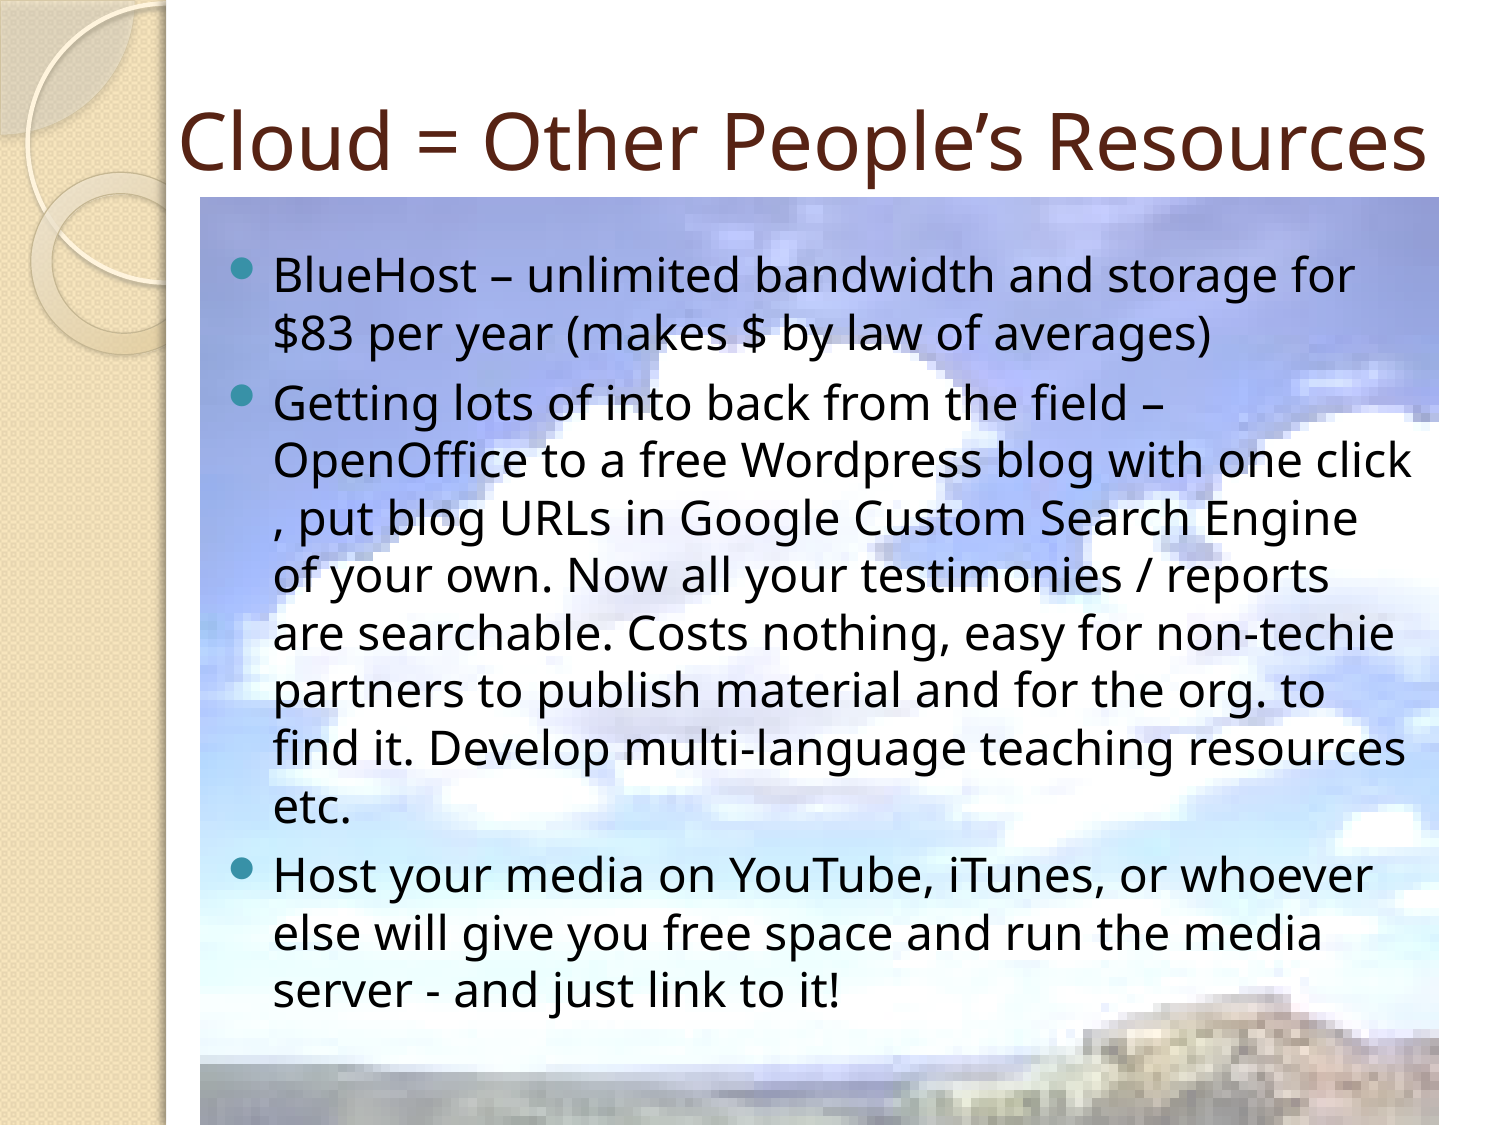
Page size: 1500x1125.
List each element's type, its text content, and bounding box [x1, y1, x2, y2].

title Cloud = Other People’s Resources [162, 45, 1466, 233]
picture [199, 197, 1440, 1125]
